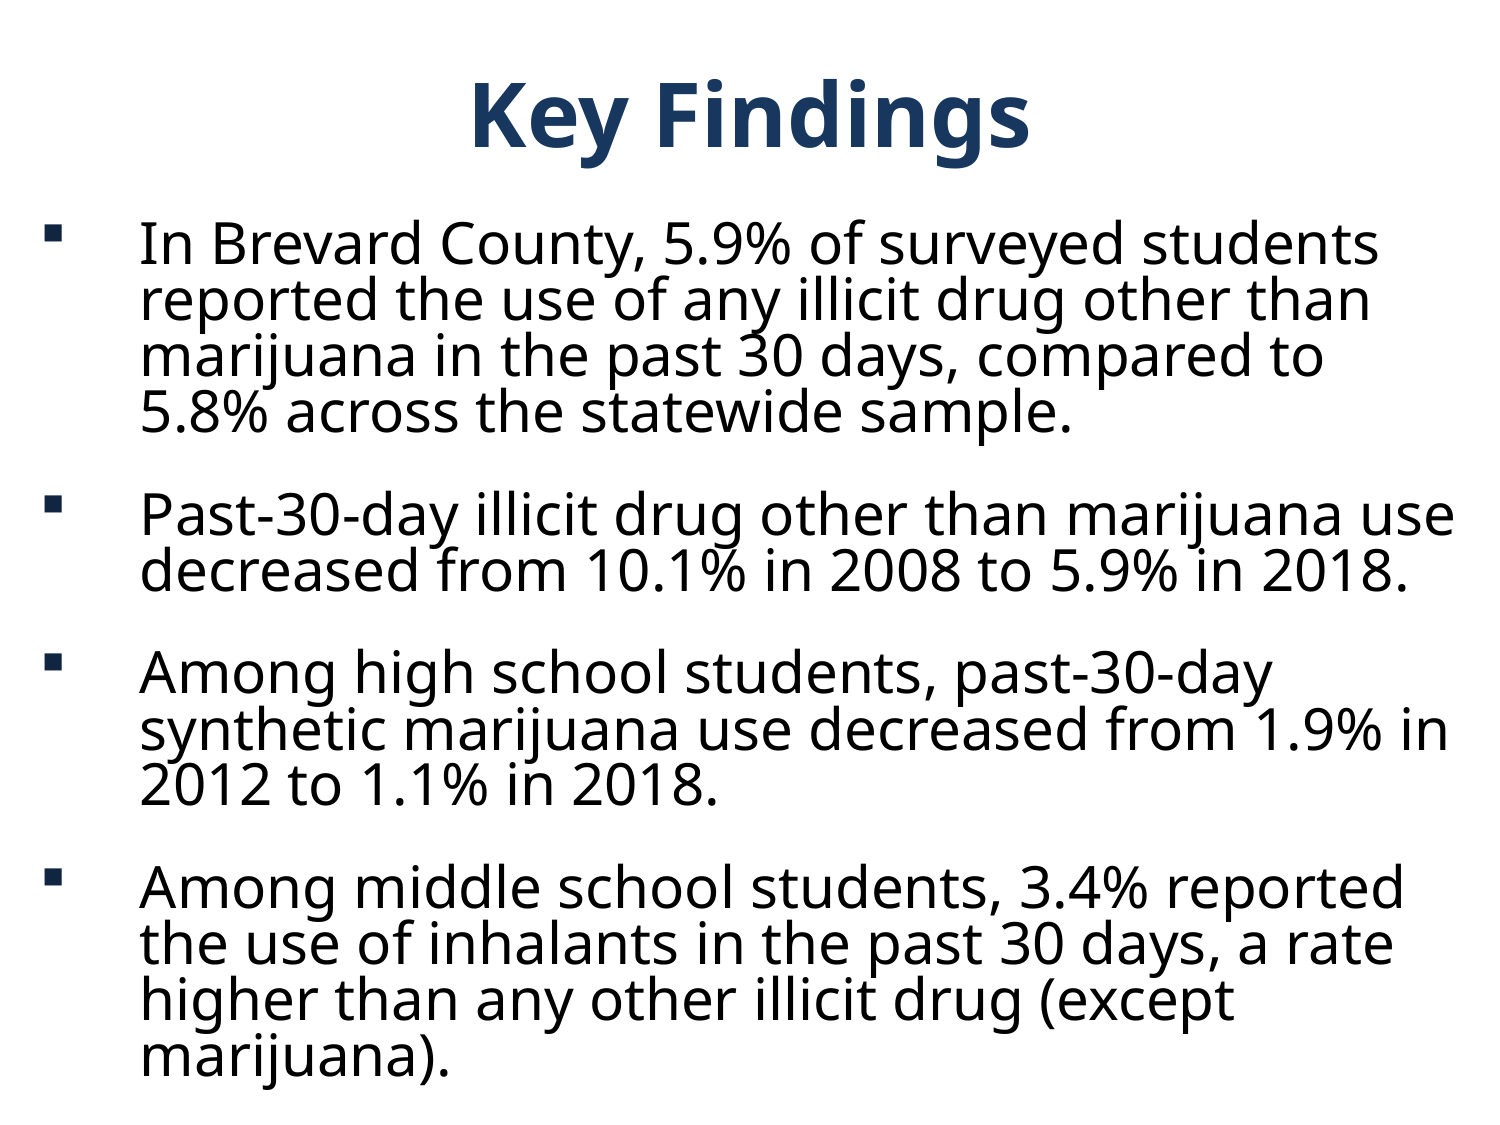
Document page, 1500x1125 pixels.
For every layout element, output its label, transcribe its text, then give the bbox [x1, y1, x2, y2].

text_box In Brevard County, 5.9% of surveyed students reported the use of any illicit drug other than marijuana in the past 30 days, compared to 5.8% across the statewide sample. Past-30-day illicit drug other than marijuana use decreased from 10.1% in 2008 to 5.9% in 2018. Among high school students, past-30-day synthetic marijuana use decreased from 1.9% in 2012 to 1.1% in 2018. Among middle school students, 3.4% reported the use of inhalants in the past 30 days, a rate higher than any other illicit drug (except marijuana). [24, 212, 1475, 938]
text_box Key Findings [37, 62, 1463, 174]
